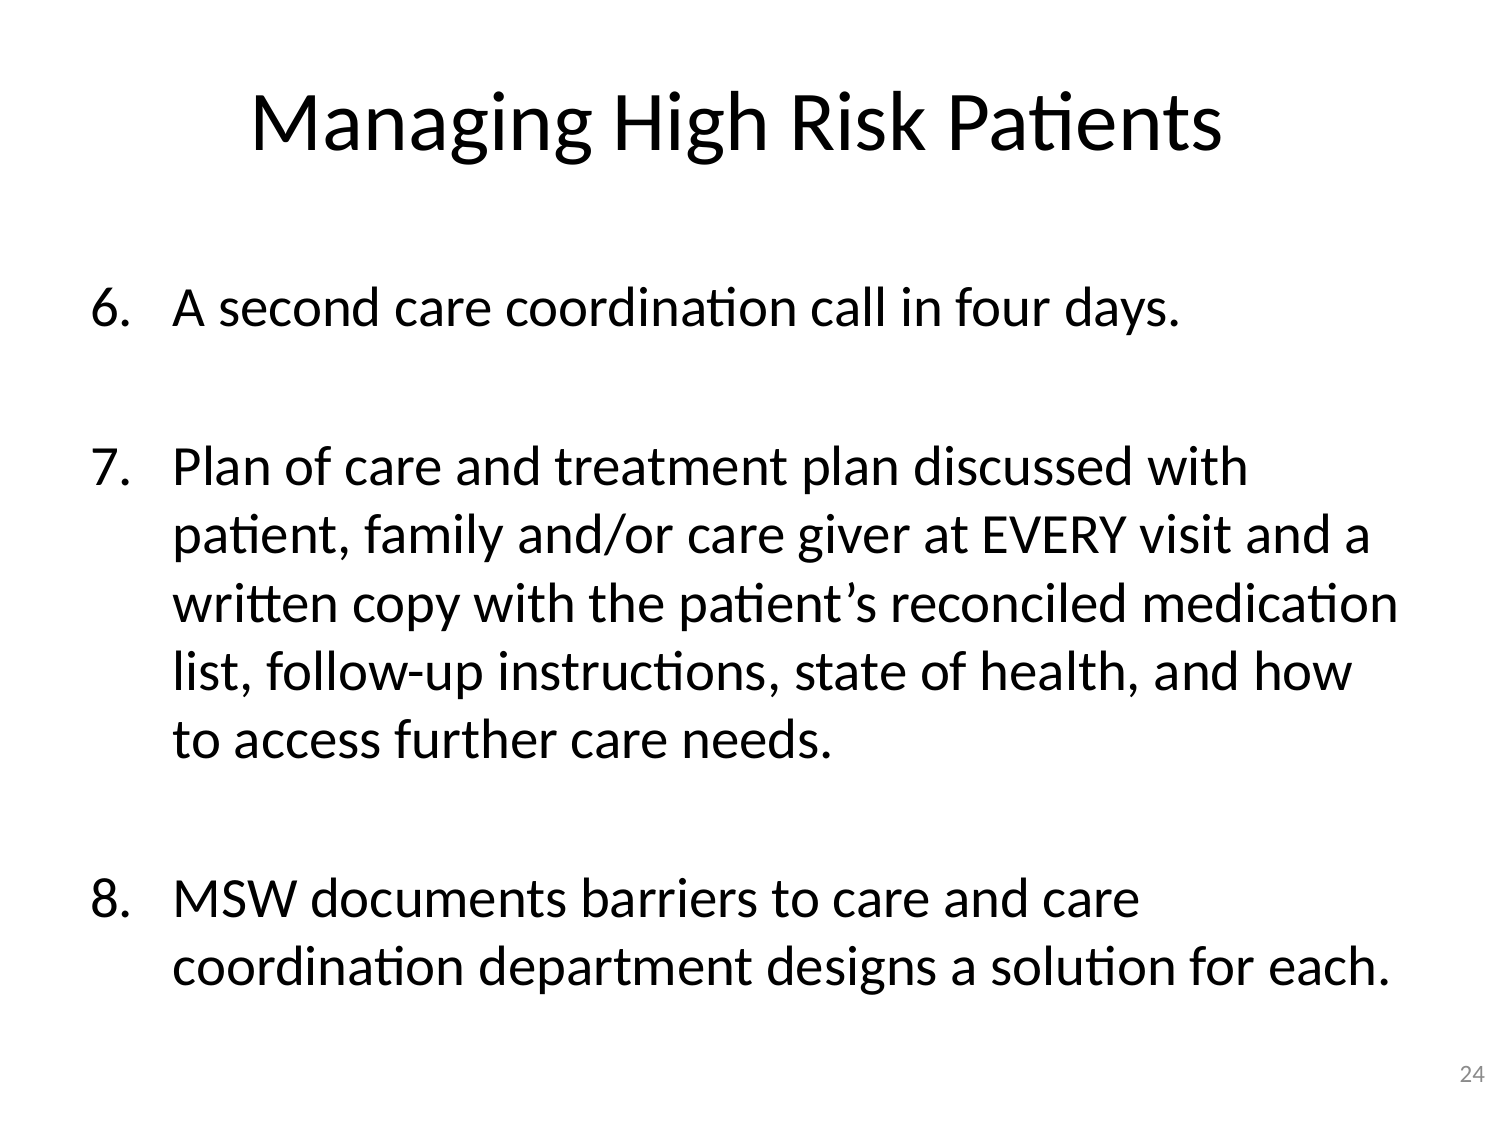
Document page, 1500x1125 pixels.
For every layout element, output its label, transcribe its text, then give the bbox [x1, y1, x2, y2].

list A second care coordination call in four days. Plan of care and treatment plan discussed with patient, family and/or care giver at EVERY visit and a written copy with the patient’s reconciled medication list, follow-up instructions, state of health, and how to access further care needs. MSW documents barriers to care and care coordination department designs a solution for each. [75, 262, 1425, 1005]
slide_number 24 [1149, 1042, 1500, 1103]
title Managing High Risk Patients [12, 57, 1463, 175]
